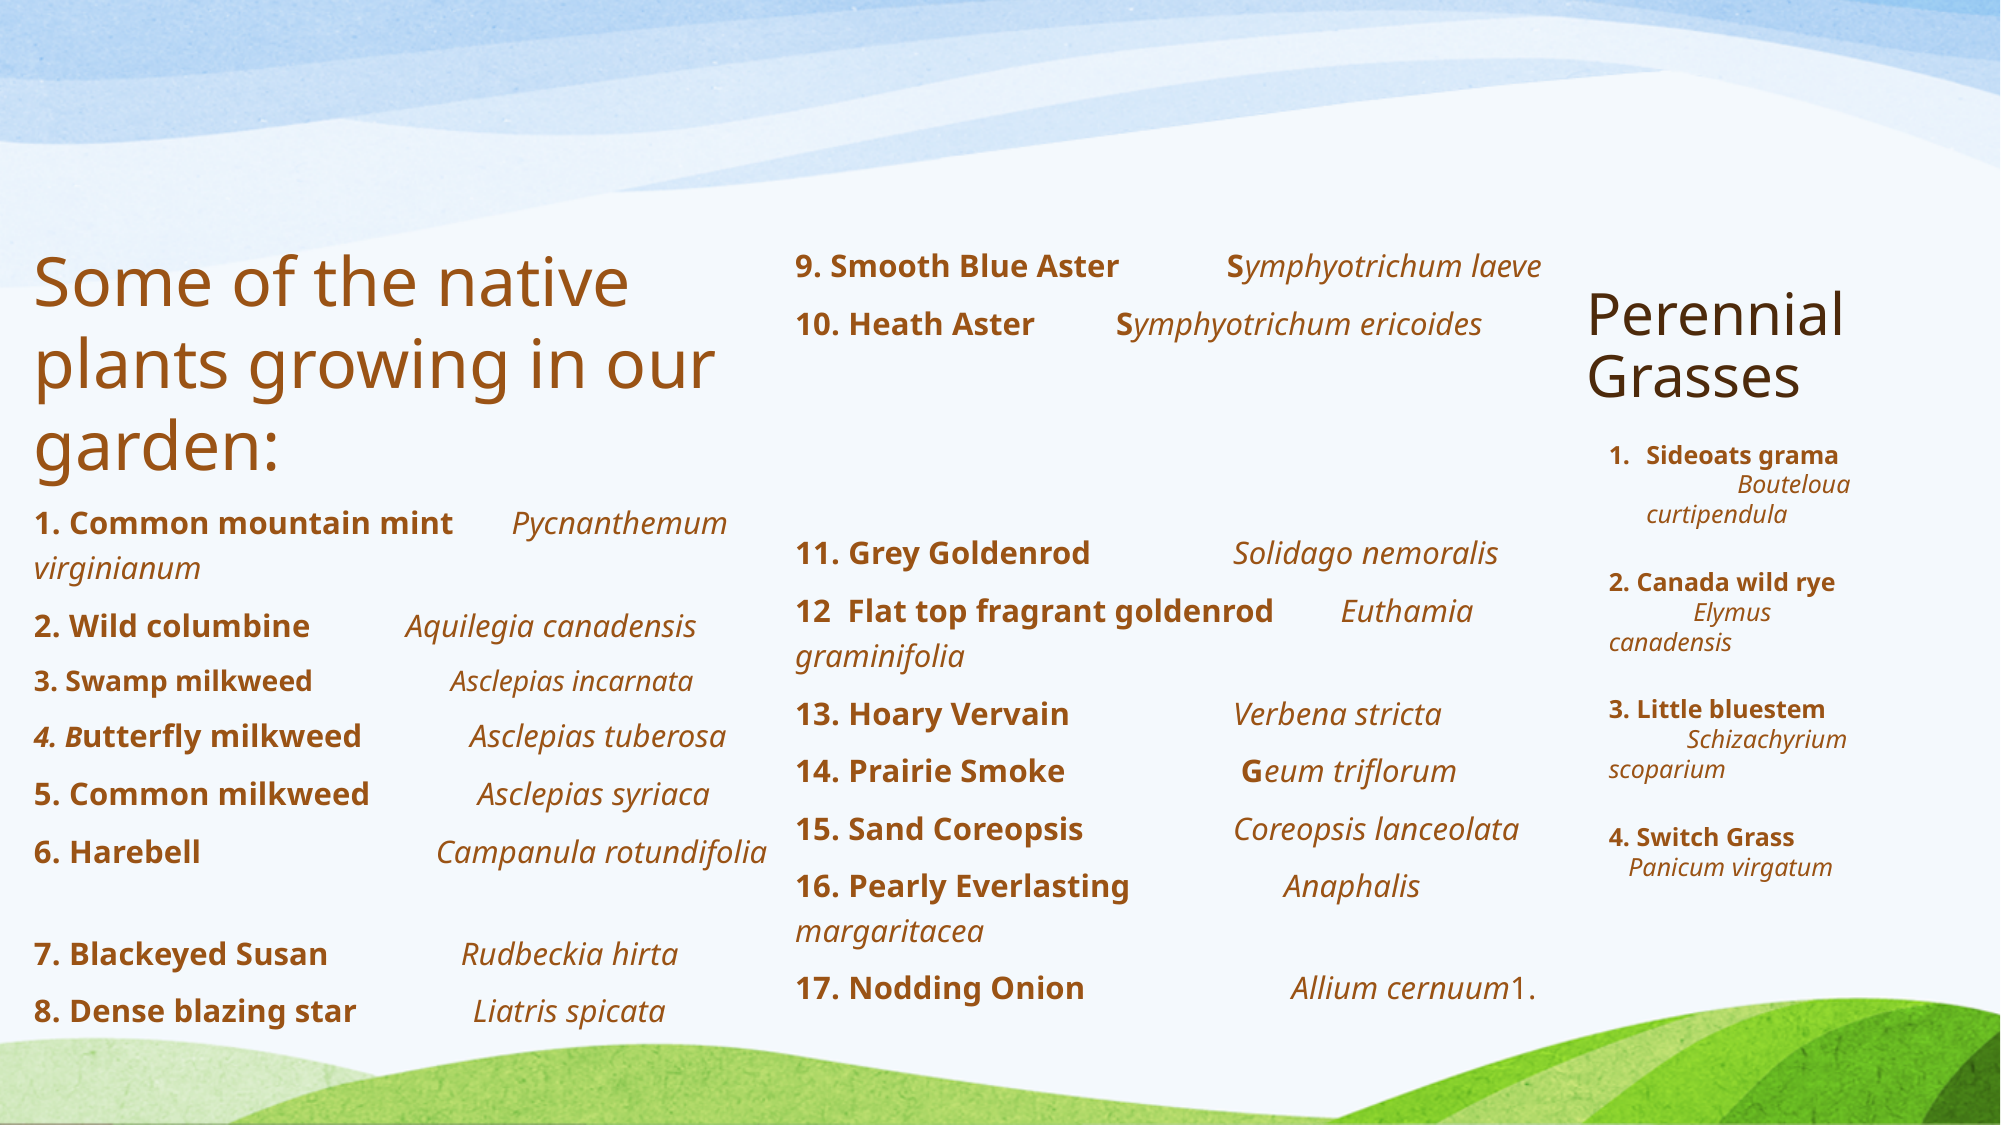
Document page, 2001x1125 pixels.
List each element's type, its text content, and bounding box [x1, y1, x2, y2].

list Some of the native plants growing in our garden: 1. Common mountain mint Pycnanthemum virginianum 2. Wild columbine Aquilegia canadensis 3. Swamp milkweed Asclepias incarnata 4. Butterfly milkweed Asclepias tuberosa 5. Common milkweed Asclepias syriaca 6. Harebell Campanula rotundifolia 7. Blackeyed Susan Rudbeckia hirta 8. Dense blazing star Liatris spicata 9. Smooth Blue Aster Symphyotrichum laeve 10. Heath Aster Symphyotrichum ericoides 11. Grey Goldenrod Solidago nemoralis 12 Flat top fragrant goldenrod Euthamia graminifolia 13. Hoary Vervain Verbena stricta 14. Prairie Smoke Geum triflorum 15. Sand Coreopsis Coreopsis lanceolata 16. Pearly Everlasting Anaphalis margaritacea 17. Nodding Onion Allium cernuum1. [18, 188, 1572, 1037]
picture [0, 0, 2001, 1125]
title Perennial Grasses [1572, 238, 1889, 418]
list Sideoats grama Bouteloua curtipendula 2. Canada wild rye Elymus canadensis 3. Little bluestem Schizachyrium scoparium 4. Switch Grass Panicum virgatum [1593, 431, 1889, 962]
